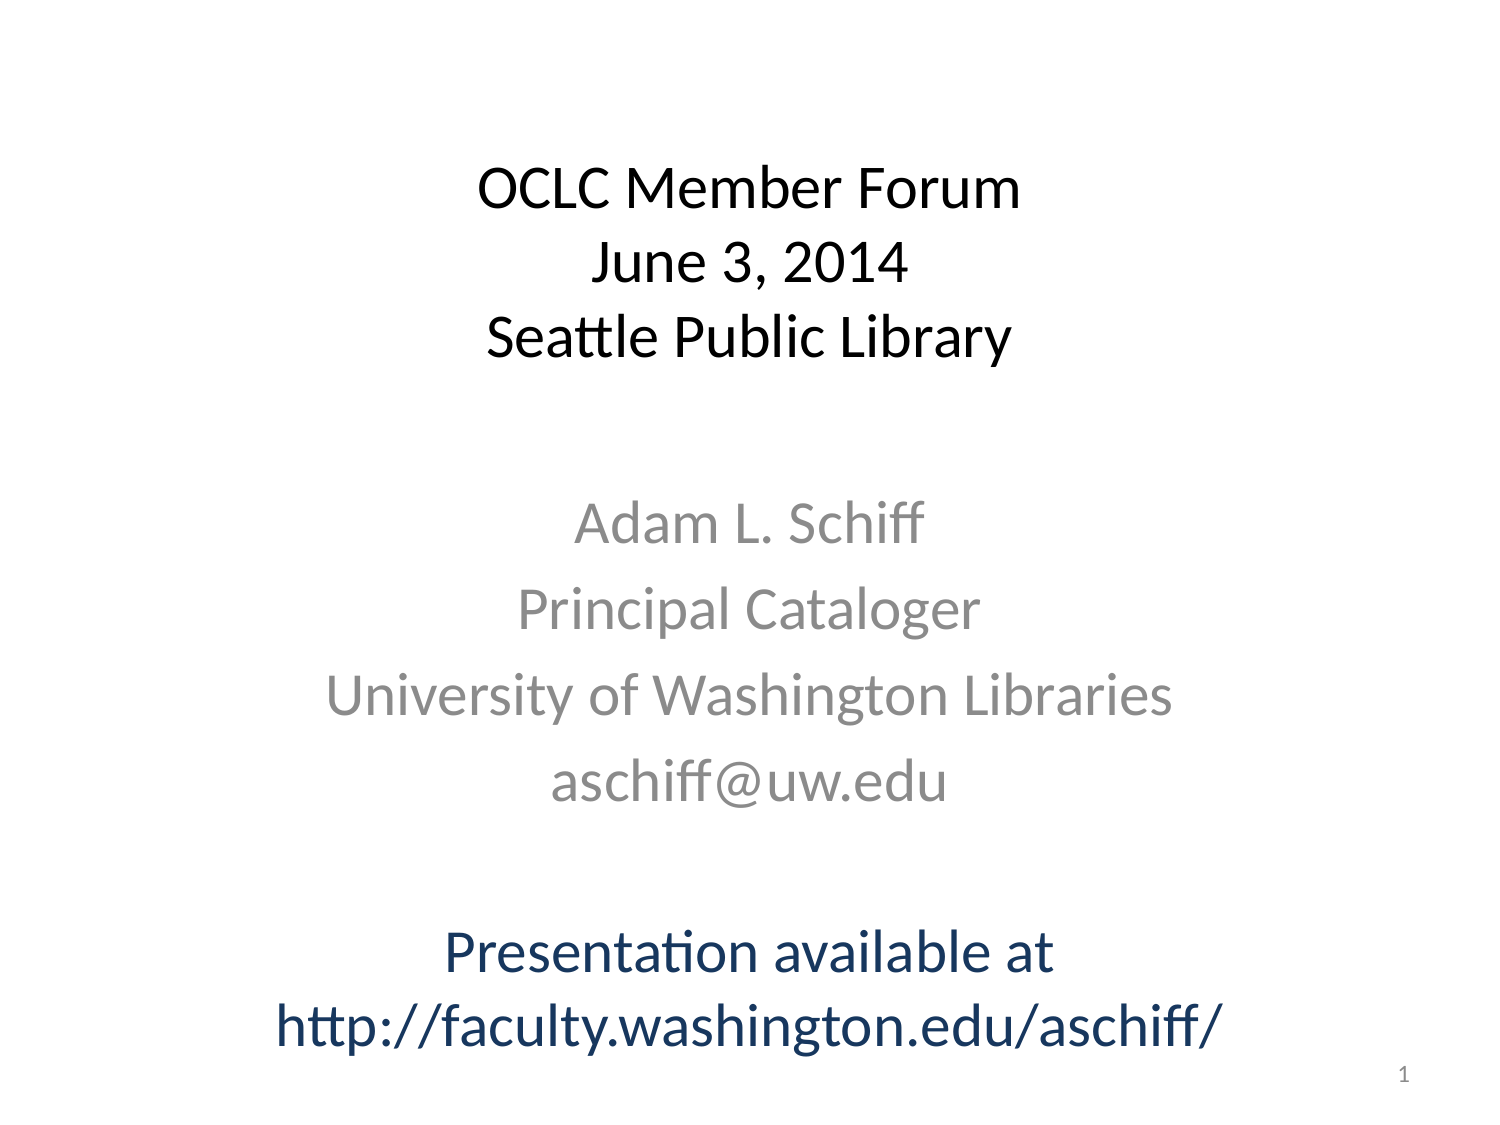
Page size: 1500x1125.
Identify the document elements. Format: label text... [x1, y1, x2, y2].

slide_number 1 [1074, 1042, 1425, 1103]
title OCLC Member Forum June 3, 2014 Seattle Public Library [112, 137, 1388, 379]
subtitle Adam L. Schiff Principal Cataloger University of Washington Libraries aschiff@uw.edu Presentation available at http://faculty.washington.edu/aschiff/ [225, 474, 1275, 1075]
